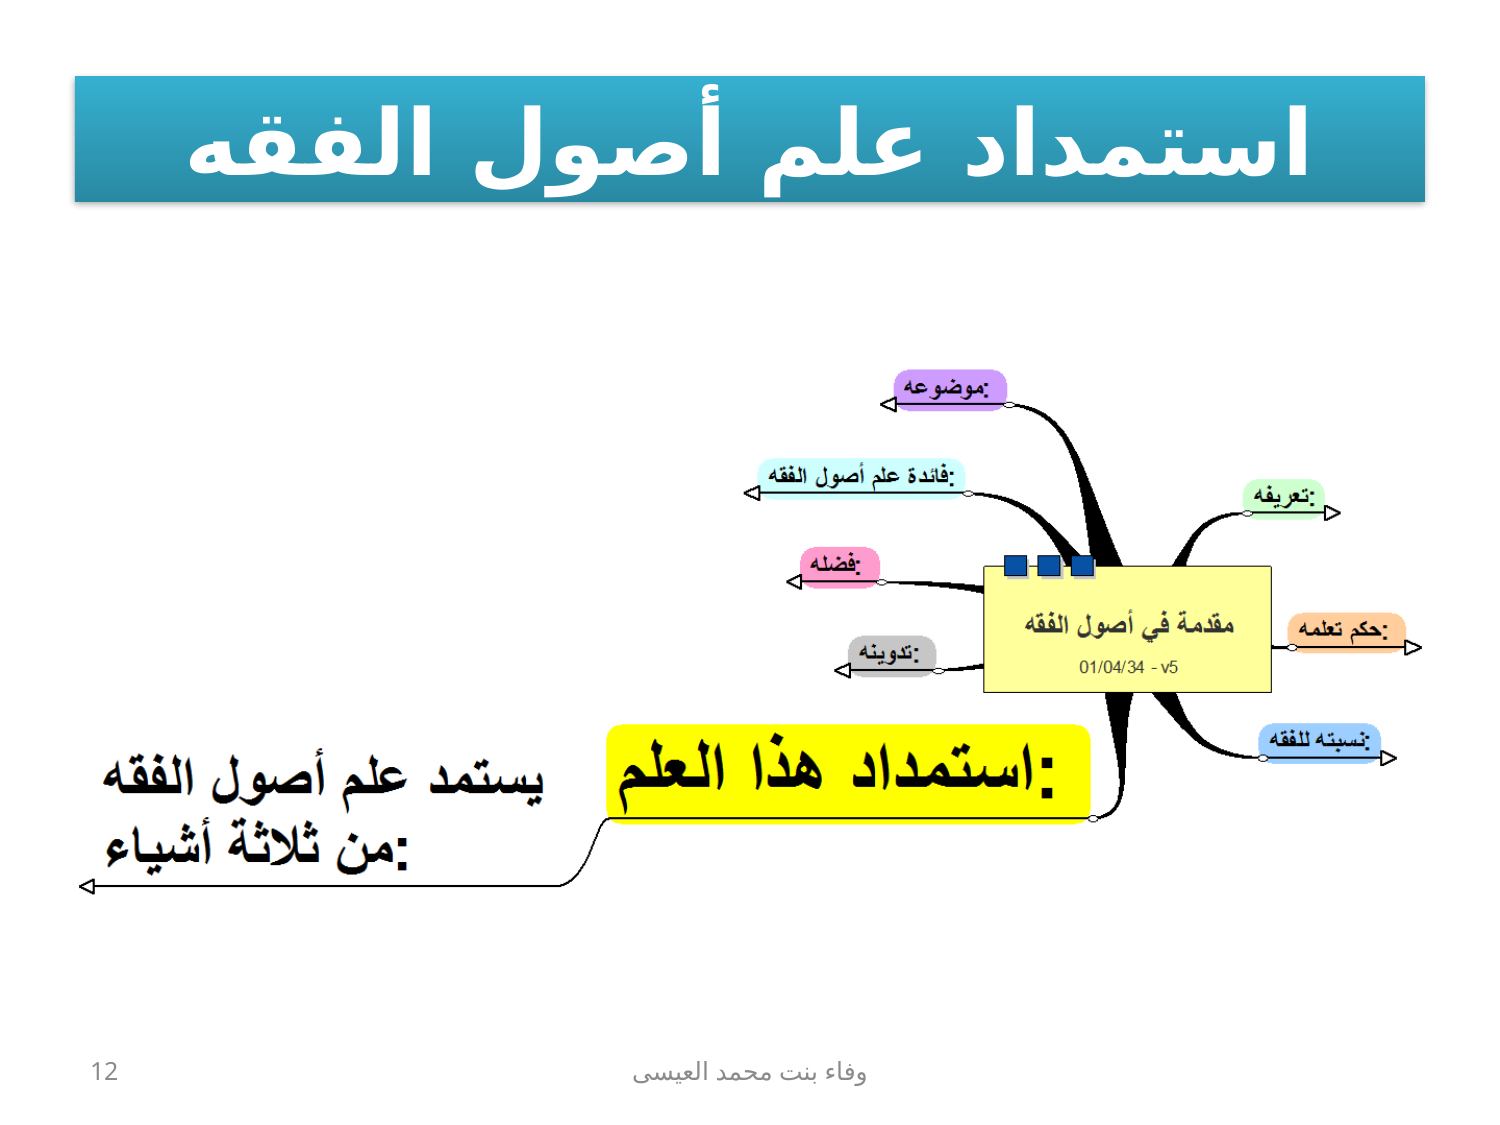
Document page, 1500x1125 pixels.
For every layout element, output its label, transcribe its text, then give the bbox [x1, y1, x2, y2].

text_box استمداد علم أصول الفقه [74, 76, 1425, 202]
picture [74, 262, 1426, 1005]
slide_number 12 [75, 1042, 425, 1103]
footer وفاء بنت محمد العيسى [512, 1042, 988, 1103]
